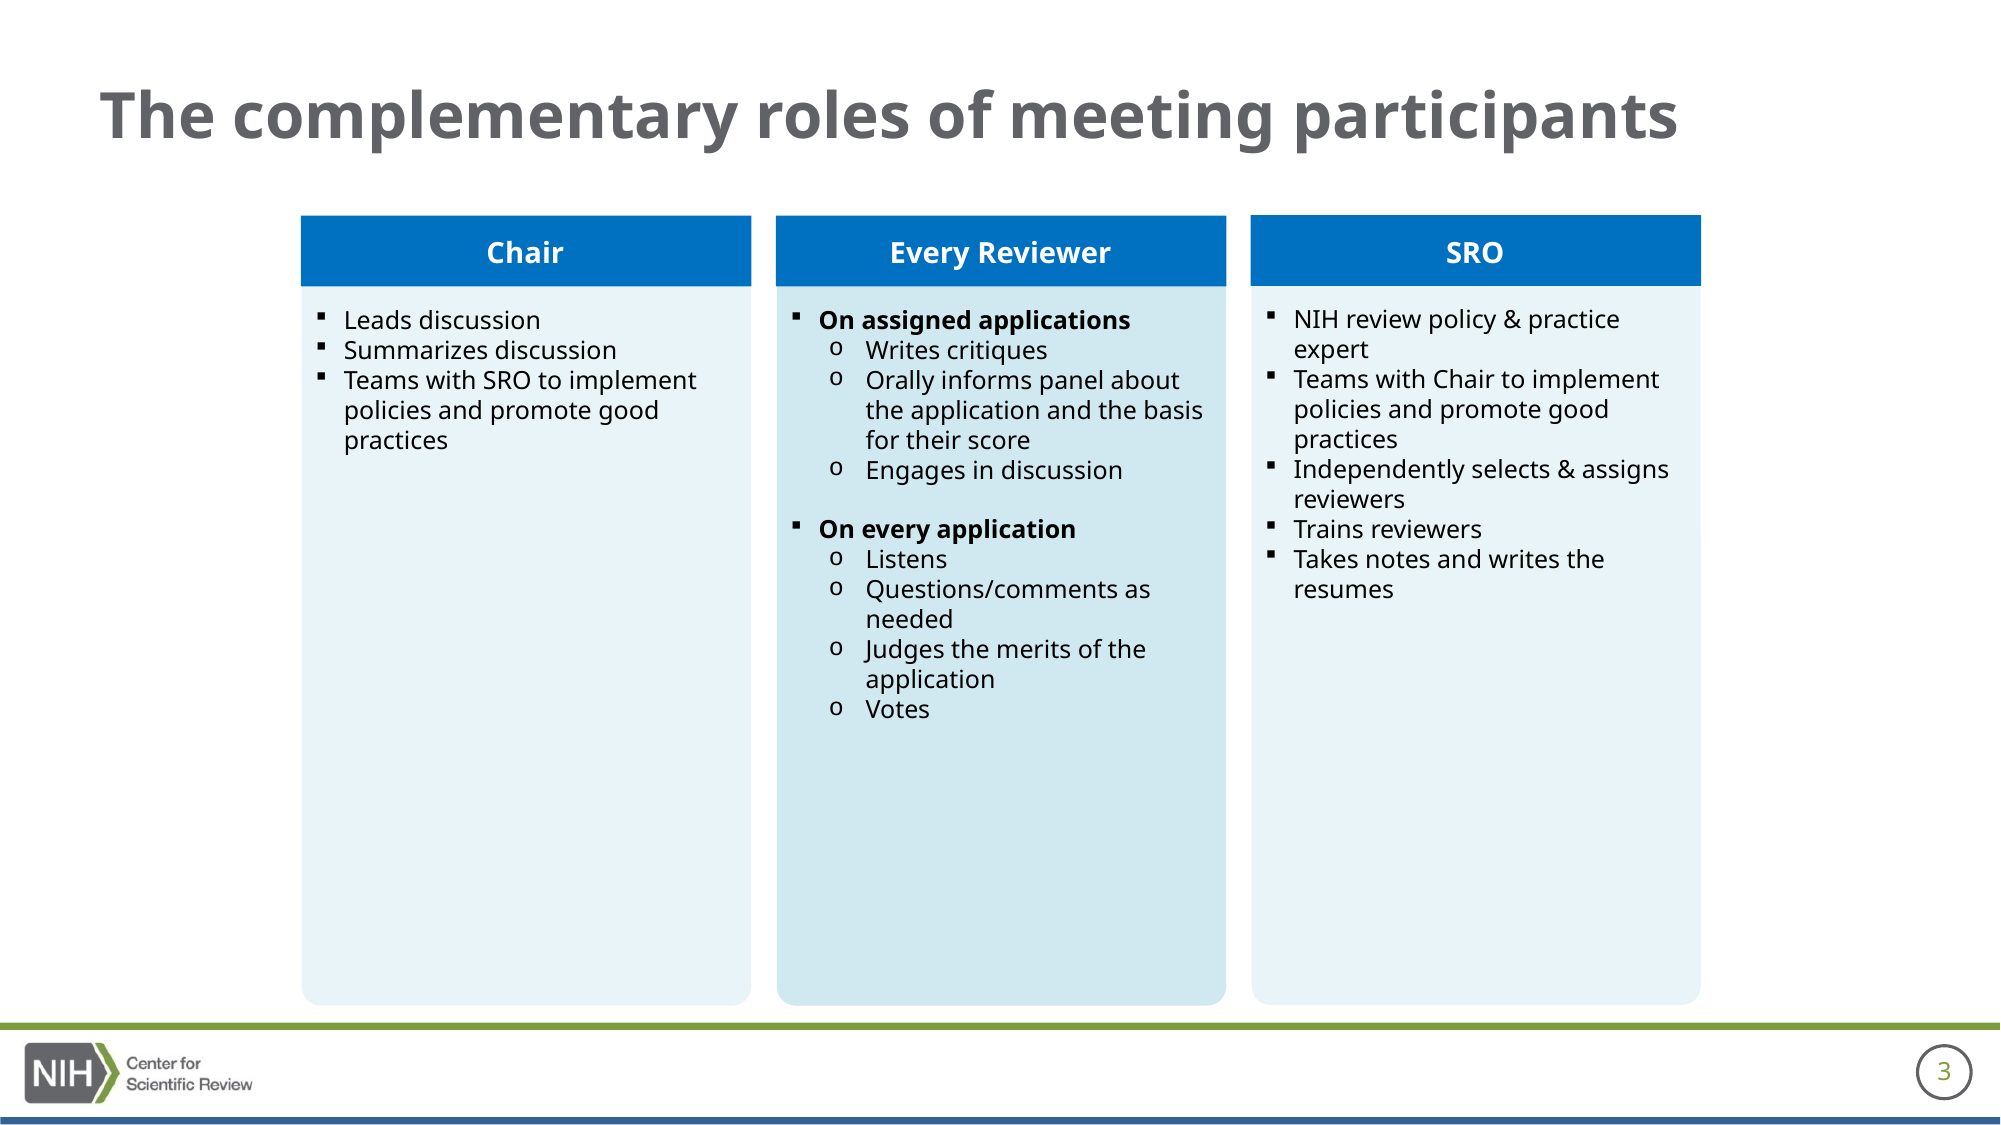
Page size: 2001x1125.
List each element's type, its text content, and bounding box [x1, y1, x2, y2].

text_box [775, 215, 1227, 1011]
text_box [1250, 214, 1702, 1010]
title The complementary roles of meeting participants [99, 50, 1899, 175]
picture [21, 1039, 262, 1107]
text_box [300, 215, 752, 1011]
